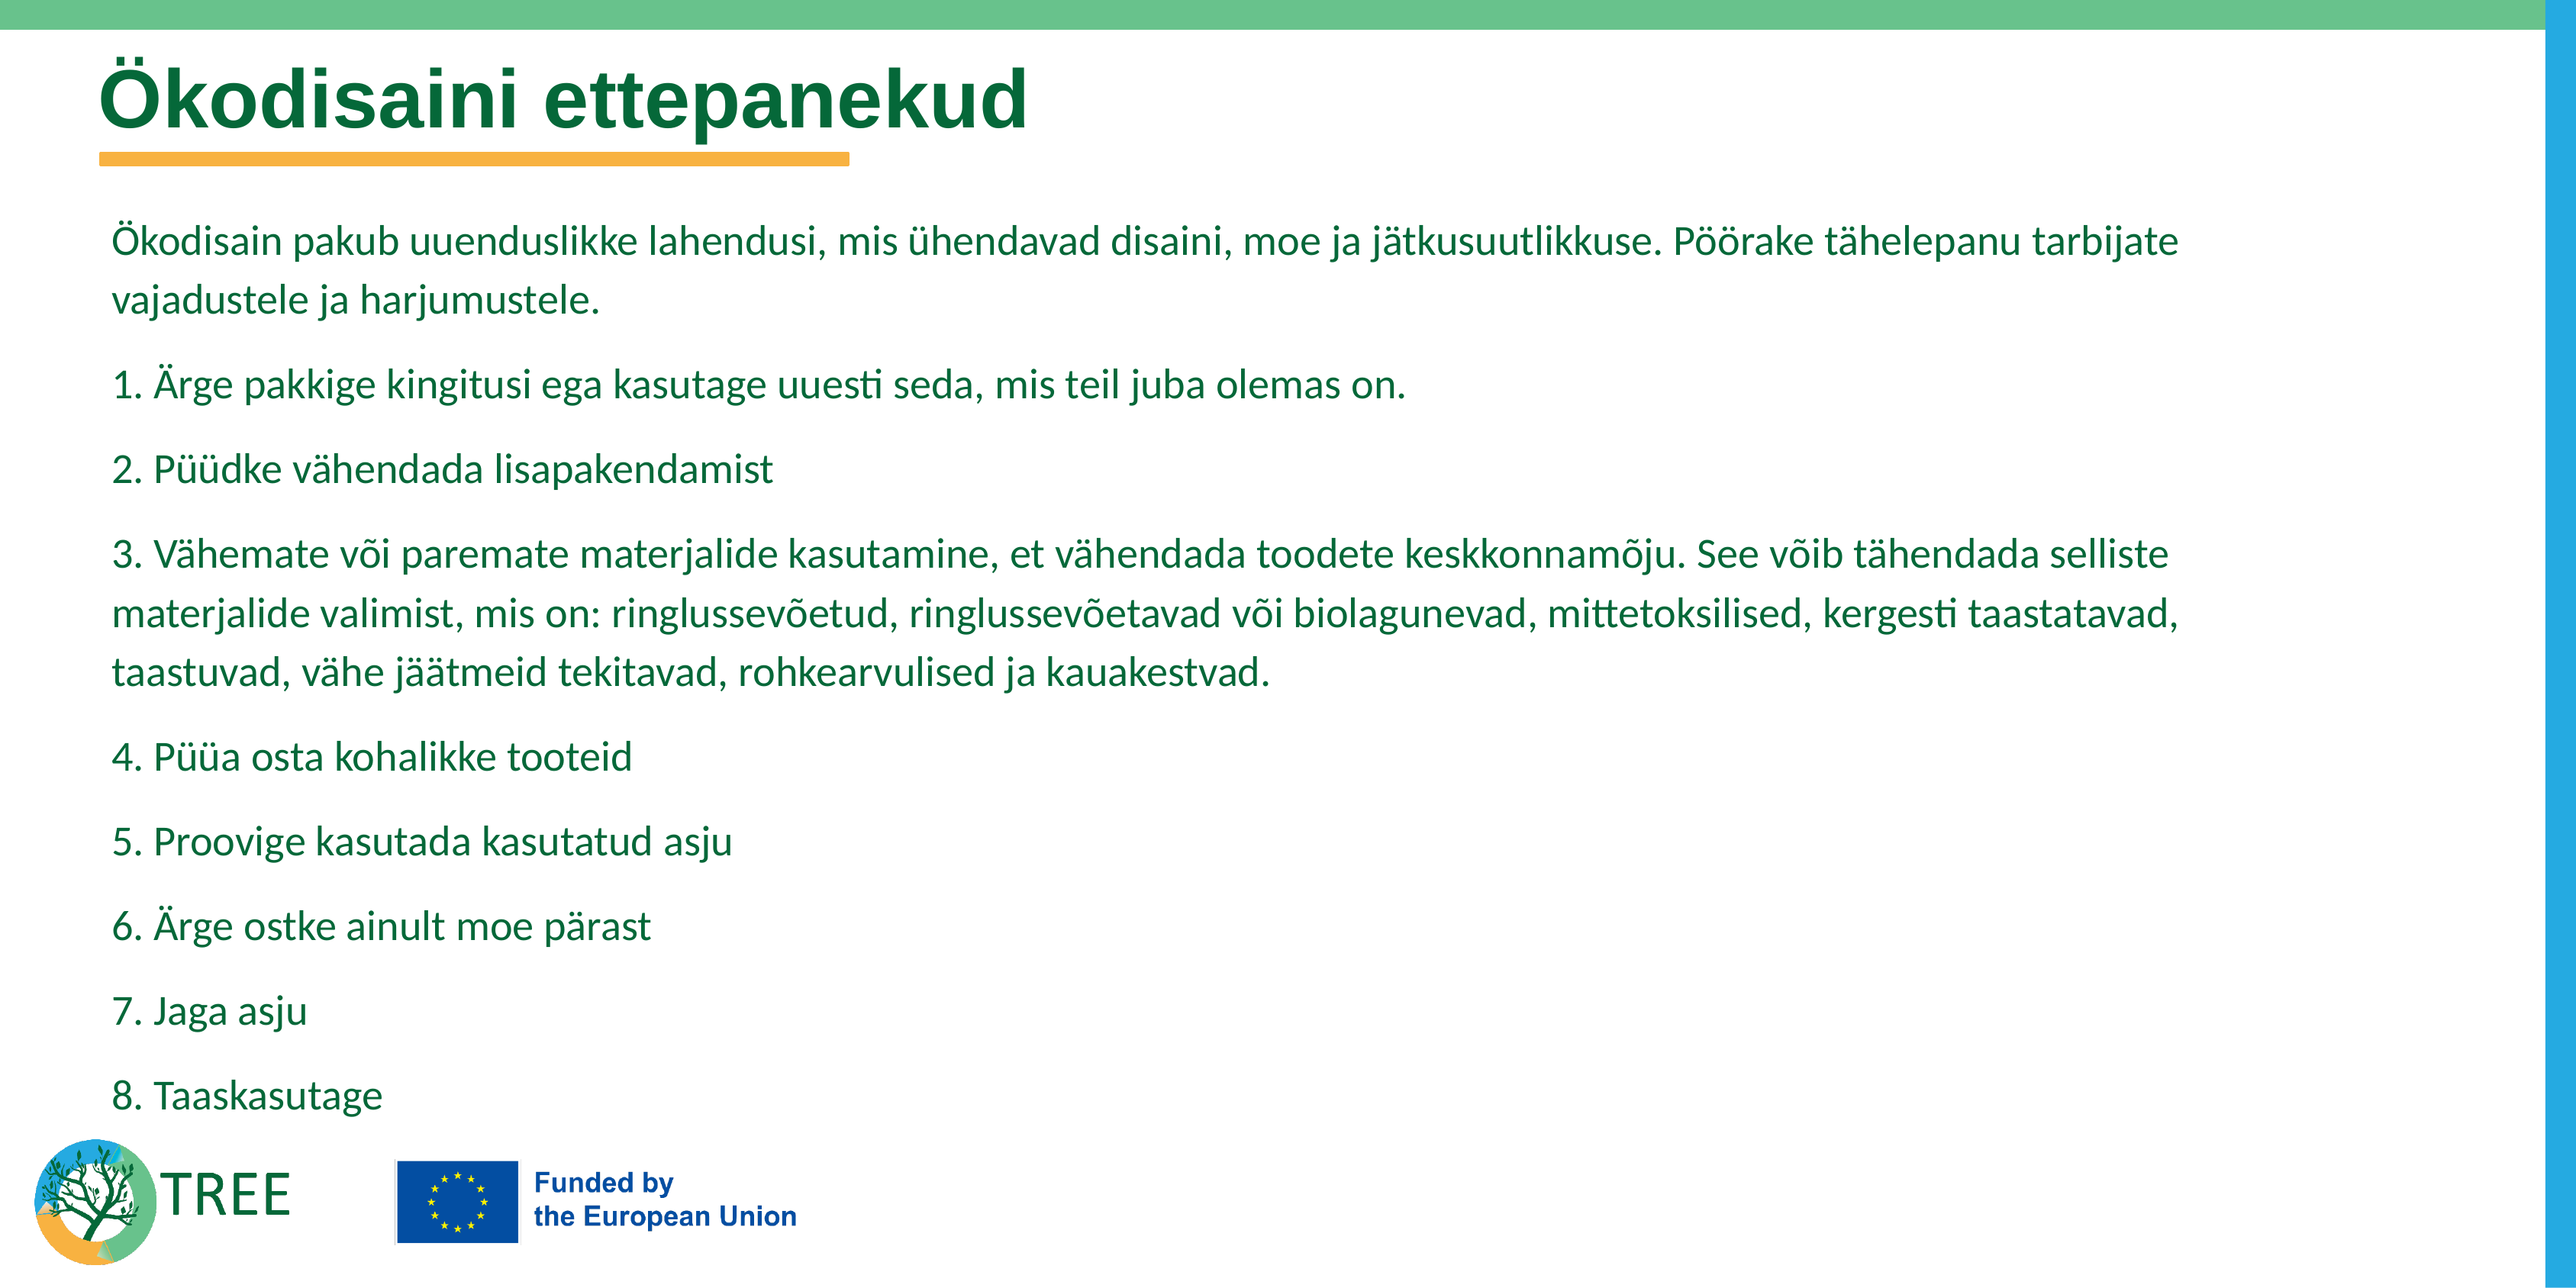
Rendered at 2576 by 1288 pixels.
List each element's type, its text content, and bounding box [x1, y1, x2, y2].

text_box [100, 153, 849, 166]
text_box [2545, 0, 2576, 1288]
picture [392, 1156, 827, 1248]
text_box [0, 0, 2545, 29]
title Ökodisaini ettepanekud [79, 29, 1721, 153]
subtitle Ökodisain pakub uuenduslikke lahendusi, mis ühendavad disaini, moe ja jätkusuutlikkuse. Pöörake tähelepanu tarbijate vajadustele ja harjumustele. 1. Ärge pakkige kingitusi ega kasutage uuesti seda, mis teil juba olemas on. 2. Püüdke vähendada lisapakendamist 3. Vähemate või paremate materjalide kasutamine, et vähendada toodete keskkonnamõju. See võib tähendada selliste materjalide valimist, mis on: ringlussevõetud, ringlussevõetavad või biolagunevad, mittetoksilised, kergesti taastatavad, taastuvad, vähe jäätmeid tekitavad, rohkearvulised ja kauakestvad. 4. Püüa osta kohalikke tooteid 5. Proovige kasutada kasutatud asju 6. Ärge ostke ainult moe pärast 7. Jaga asju 8. Taaskasutage [92, 195, 2381, 1115]
picture [34, 1139, 289, 1265]
